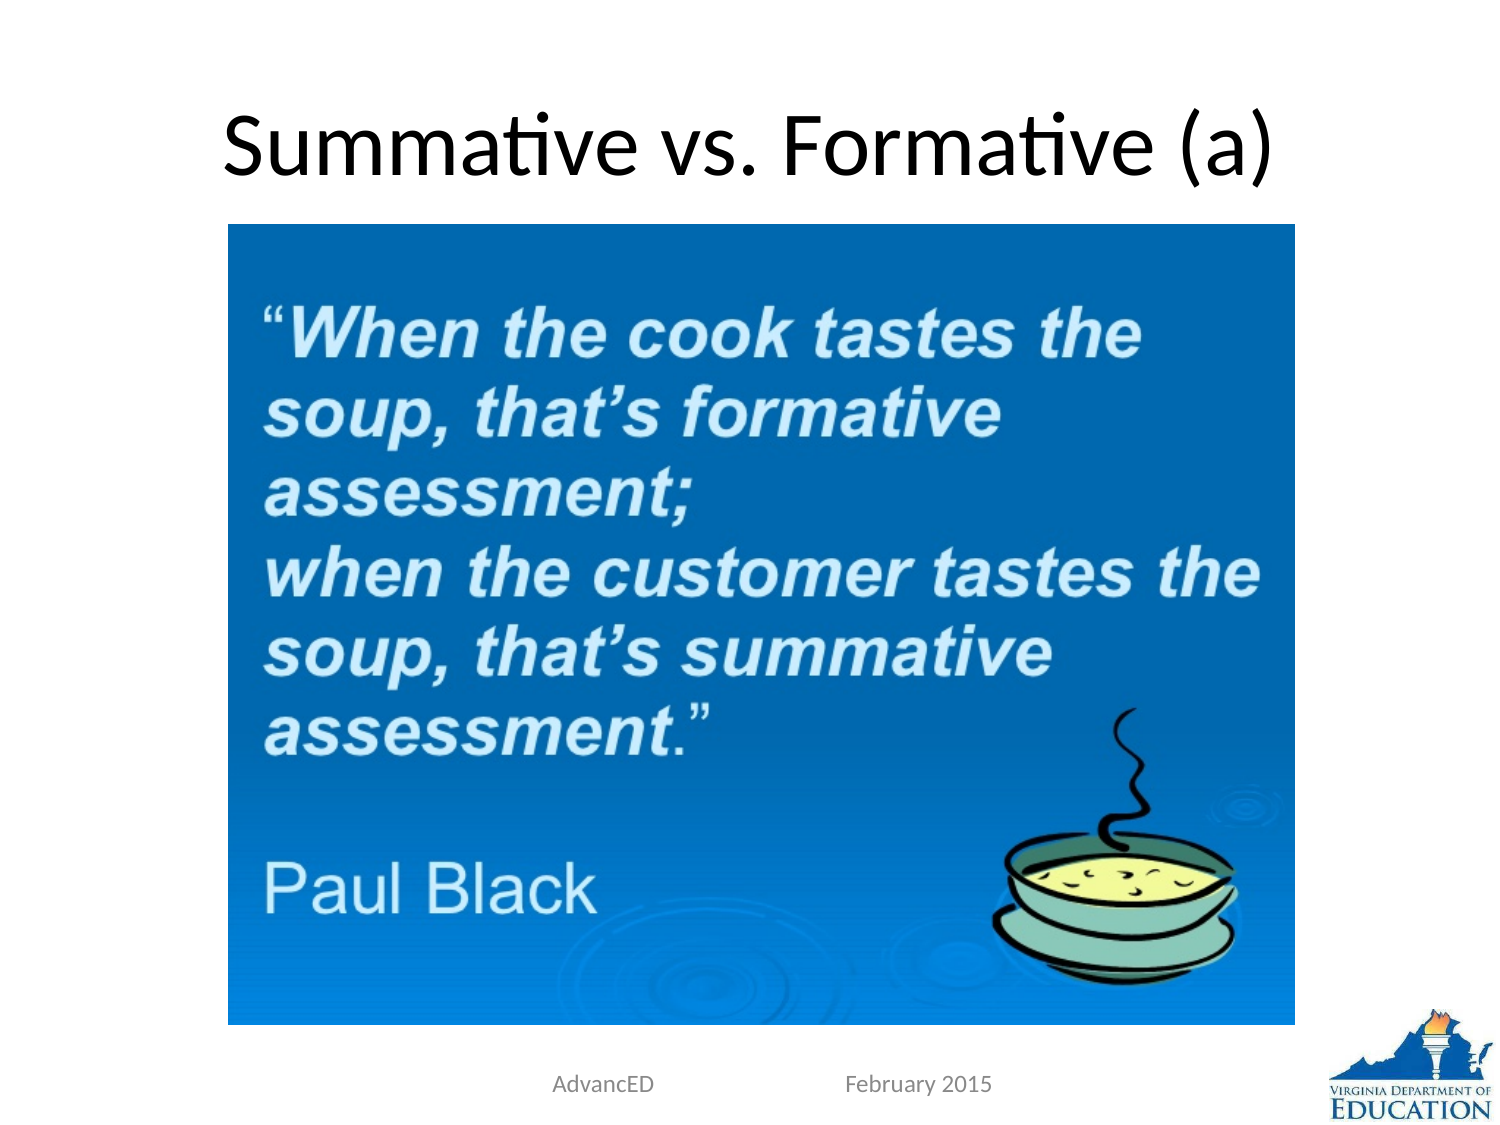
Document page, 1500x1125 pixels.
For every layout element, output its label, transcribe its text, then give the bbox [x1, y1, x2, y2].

picture [1329, 1009, 1496, 1122]
title Summative vs. Formative (a) [75, 45, 1425, 233]
picture [227, 224, 1296, 1026]
